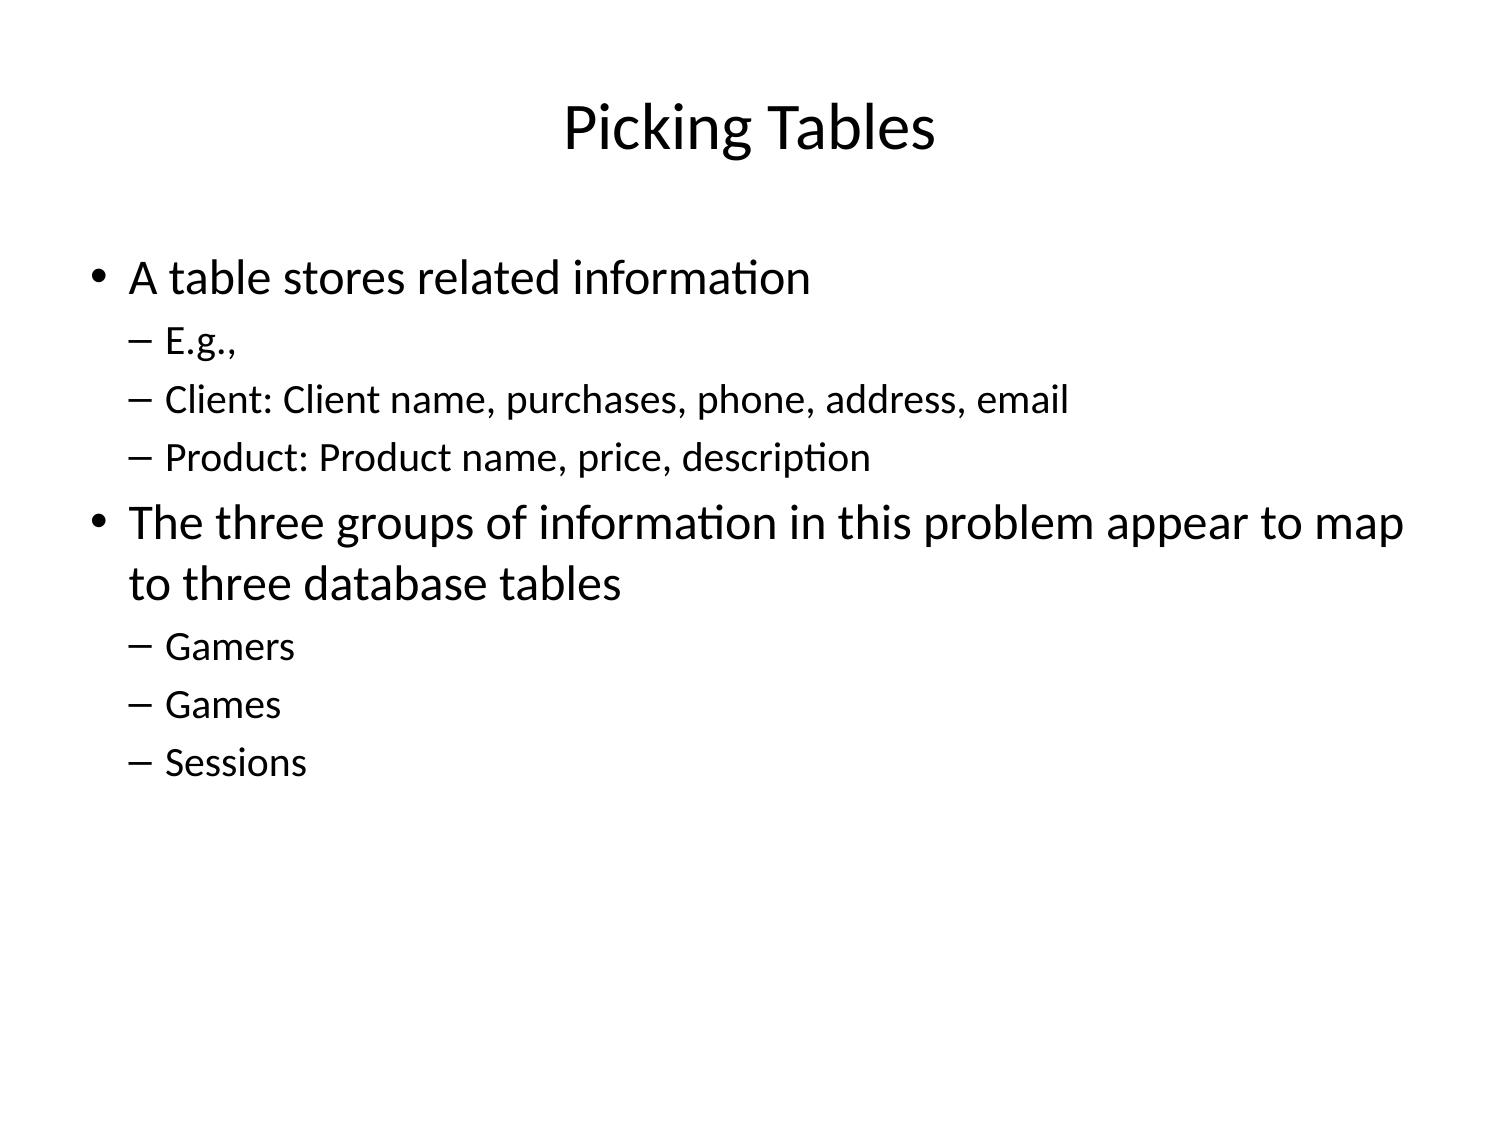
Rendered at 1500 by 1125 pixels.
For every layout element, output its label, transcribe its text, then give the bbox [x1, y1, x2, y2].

list A table stores related information E.g., Client: Client name, purchases, phone, address, email Product: Product name, price, description The three groups of information in this problem appear to map to three database tables Gamers Games Sessions [75, 237, 1425, 1063]
title Picking Tables [75, 45, 1425, 200]
